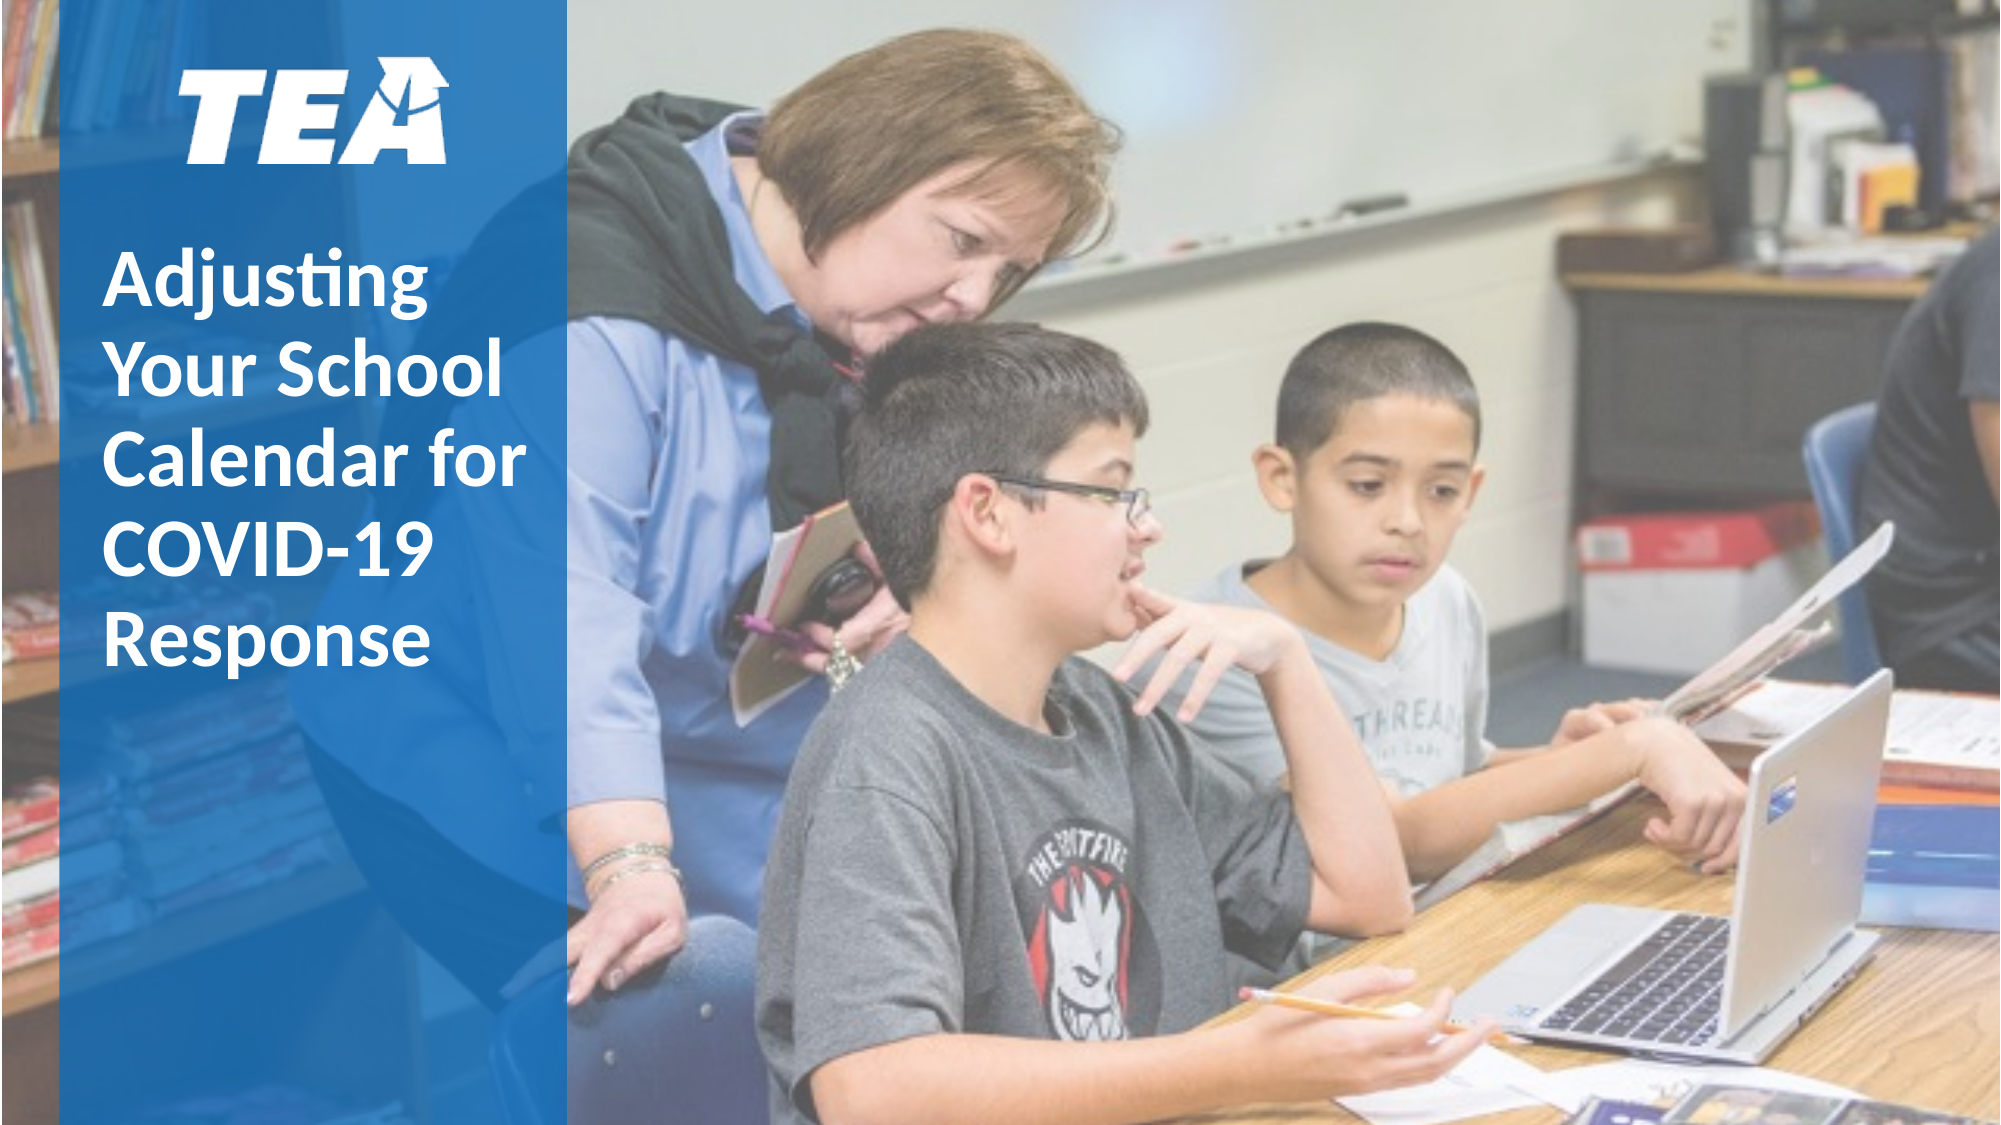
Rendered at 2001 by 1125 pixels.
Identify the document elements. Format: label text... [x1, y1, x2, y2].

title Adjusting Your School Calendar for COVID-19 Response [87, 471, 559, 692]
picture [177, 55, 449, 164]
table_cell [567, 0, 2000, 1125]
table_cell [2, 0, 59, 1125]
